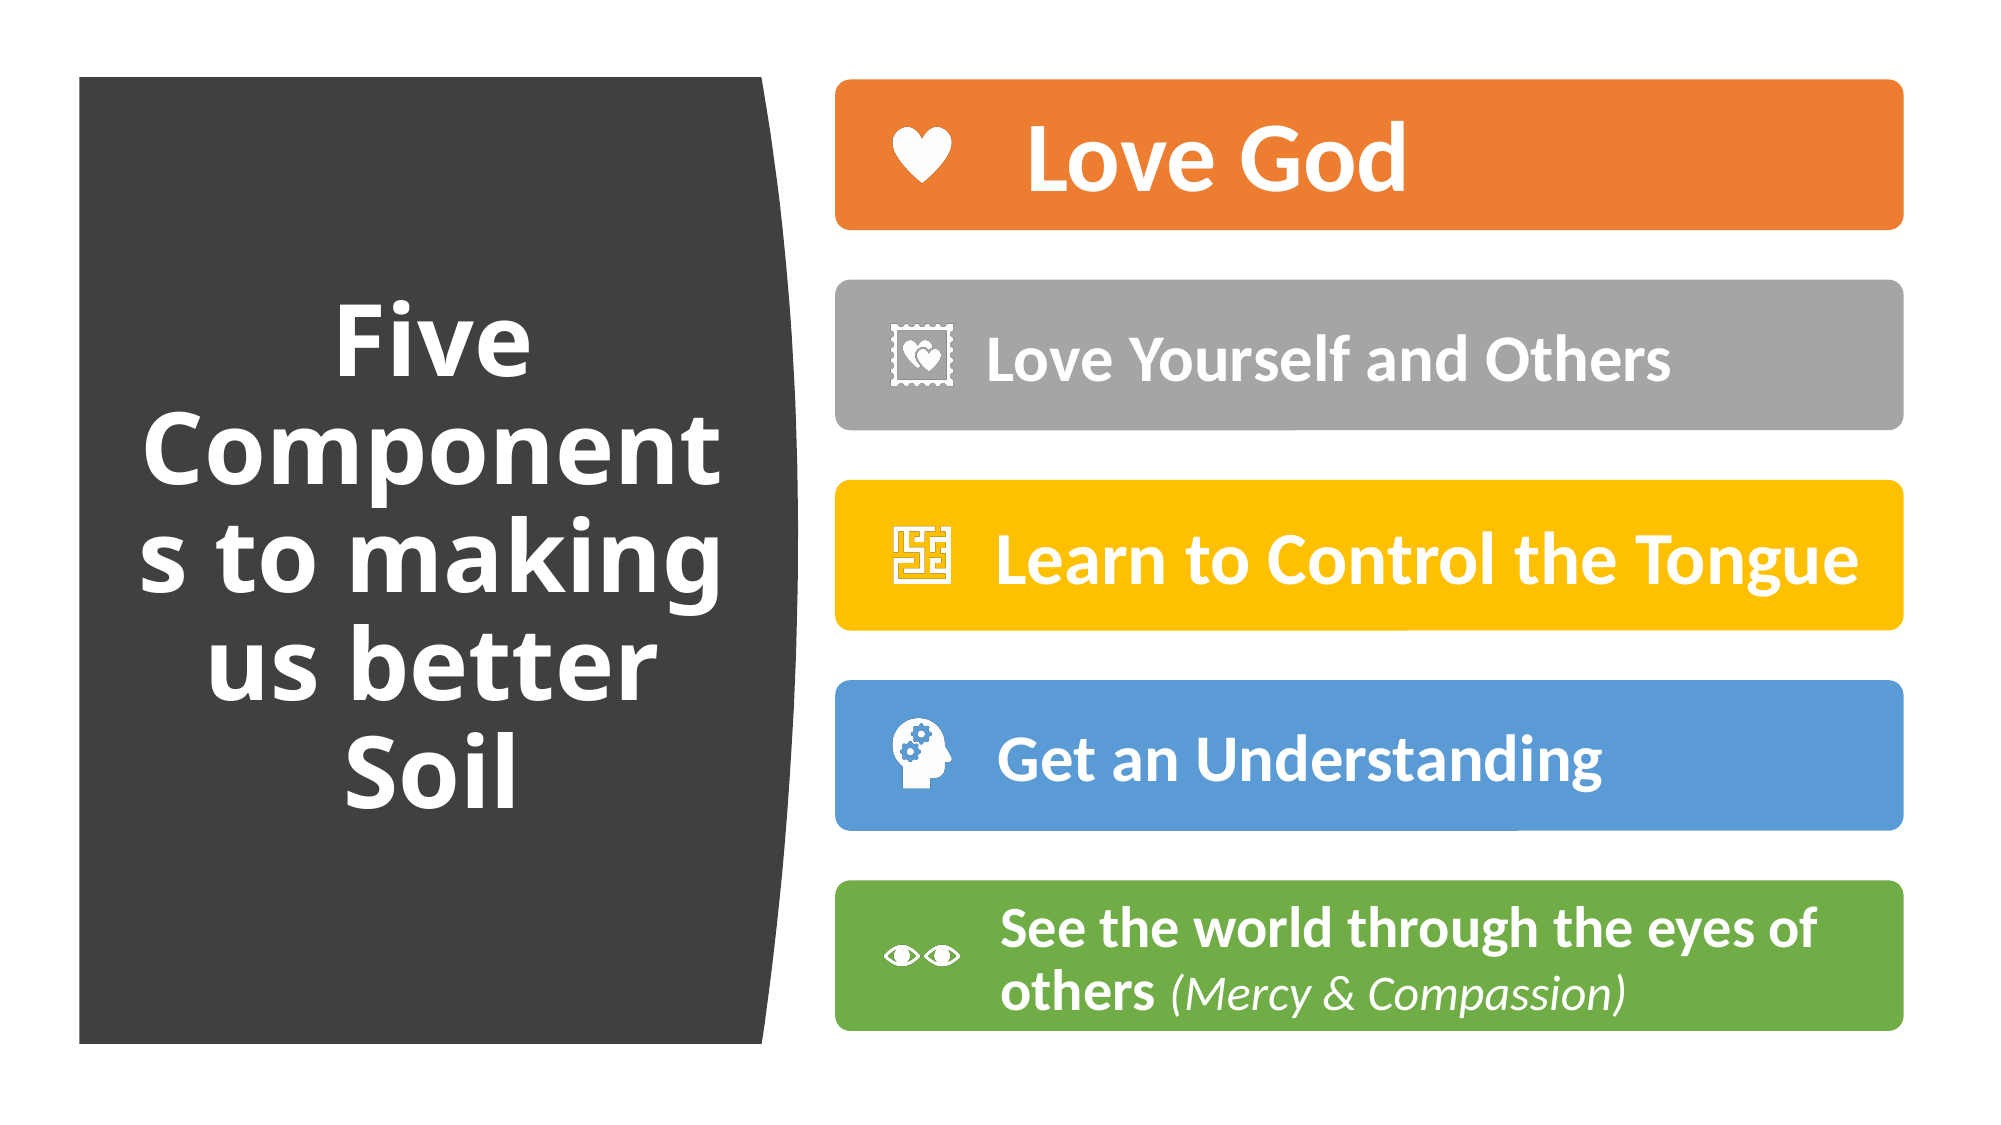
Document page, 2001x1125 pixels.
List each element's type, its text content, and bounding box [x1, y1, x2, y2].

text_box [835, 479, 1930, 641]
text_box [835, 880, 1924, 1041]
text_box [78, 76, 800, 1045]
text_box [835, 79, 1904, 240]
title Five Components to making us better Soil [101, 166, 764, 954]
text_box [835, 279, 1938, 440]
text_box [835, 680, 1927, 841]
